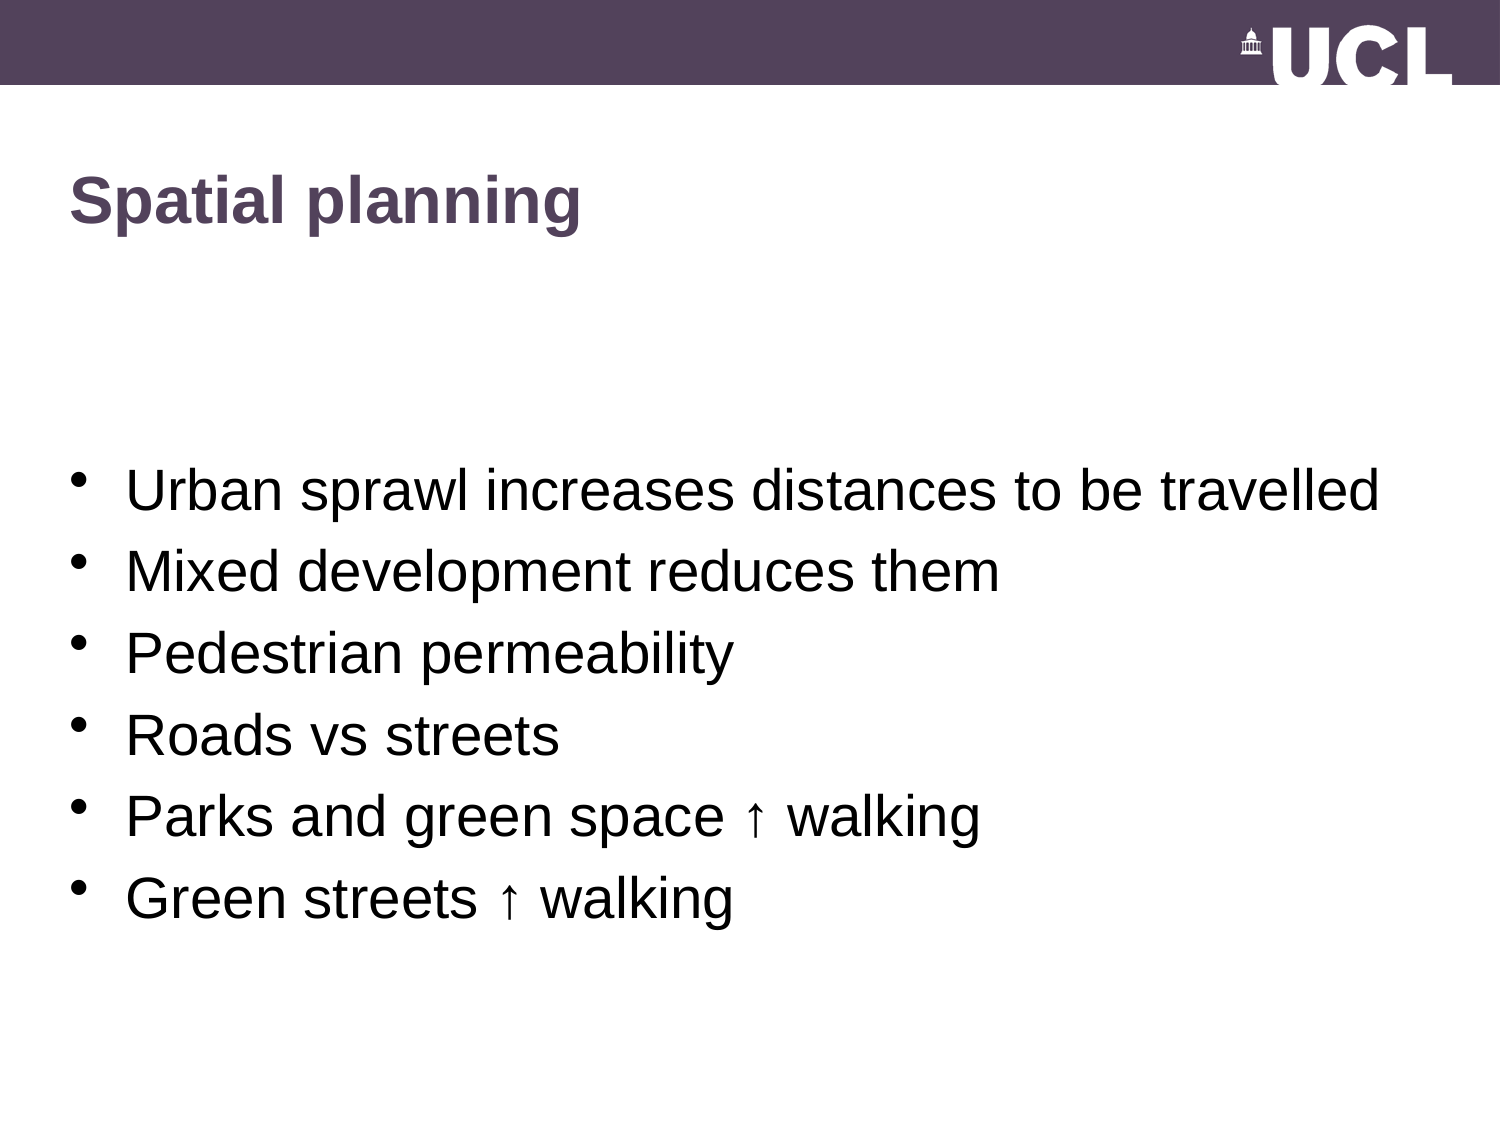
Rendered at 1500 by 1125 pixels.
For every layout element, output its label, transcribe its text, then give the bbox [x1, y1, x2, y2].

picture [0, 0, 1500, 85]
title Spatial planning [54, 148, 1447, 362]
list Urban sprawl increases distances to be travelled Mixed development reduces them Pedestrian permeability Roads vs streets Parks and green space ↑ walking Green streets ↑ walking [54, 444, 1447, 1012]
